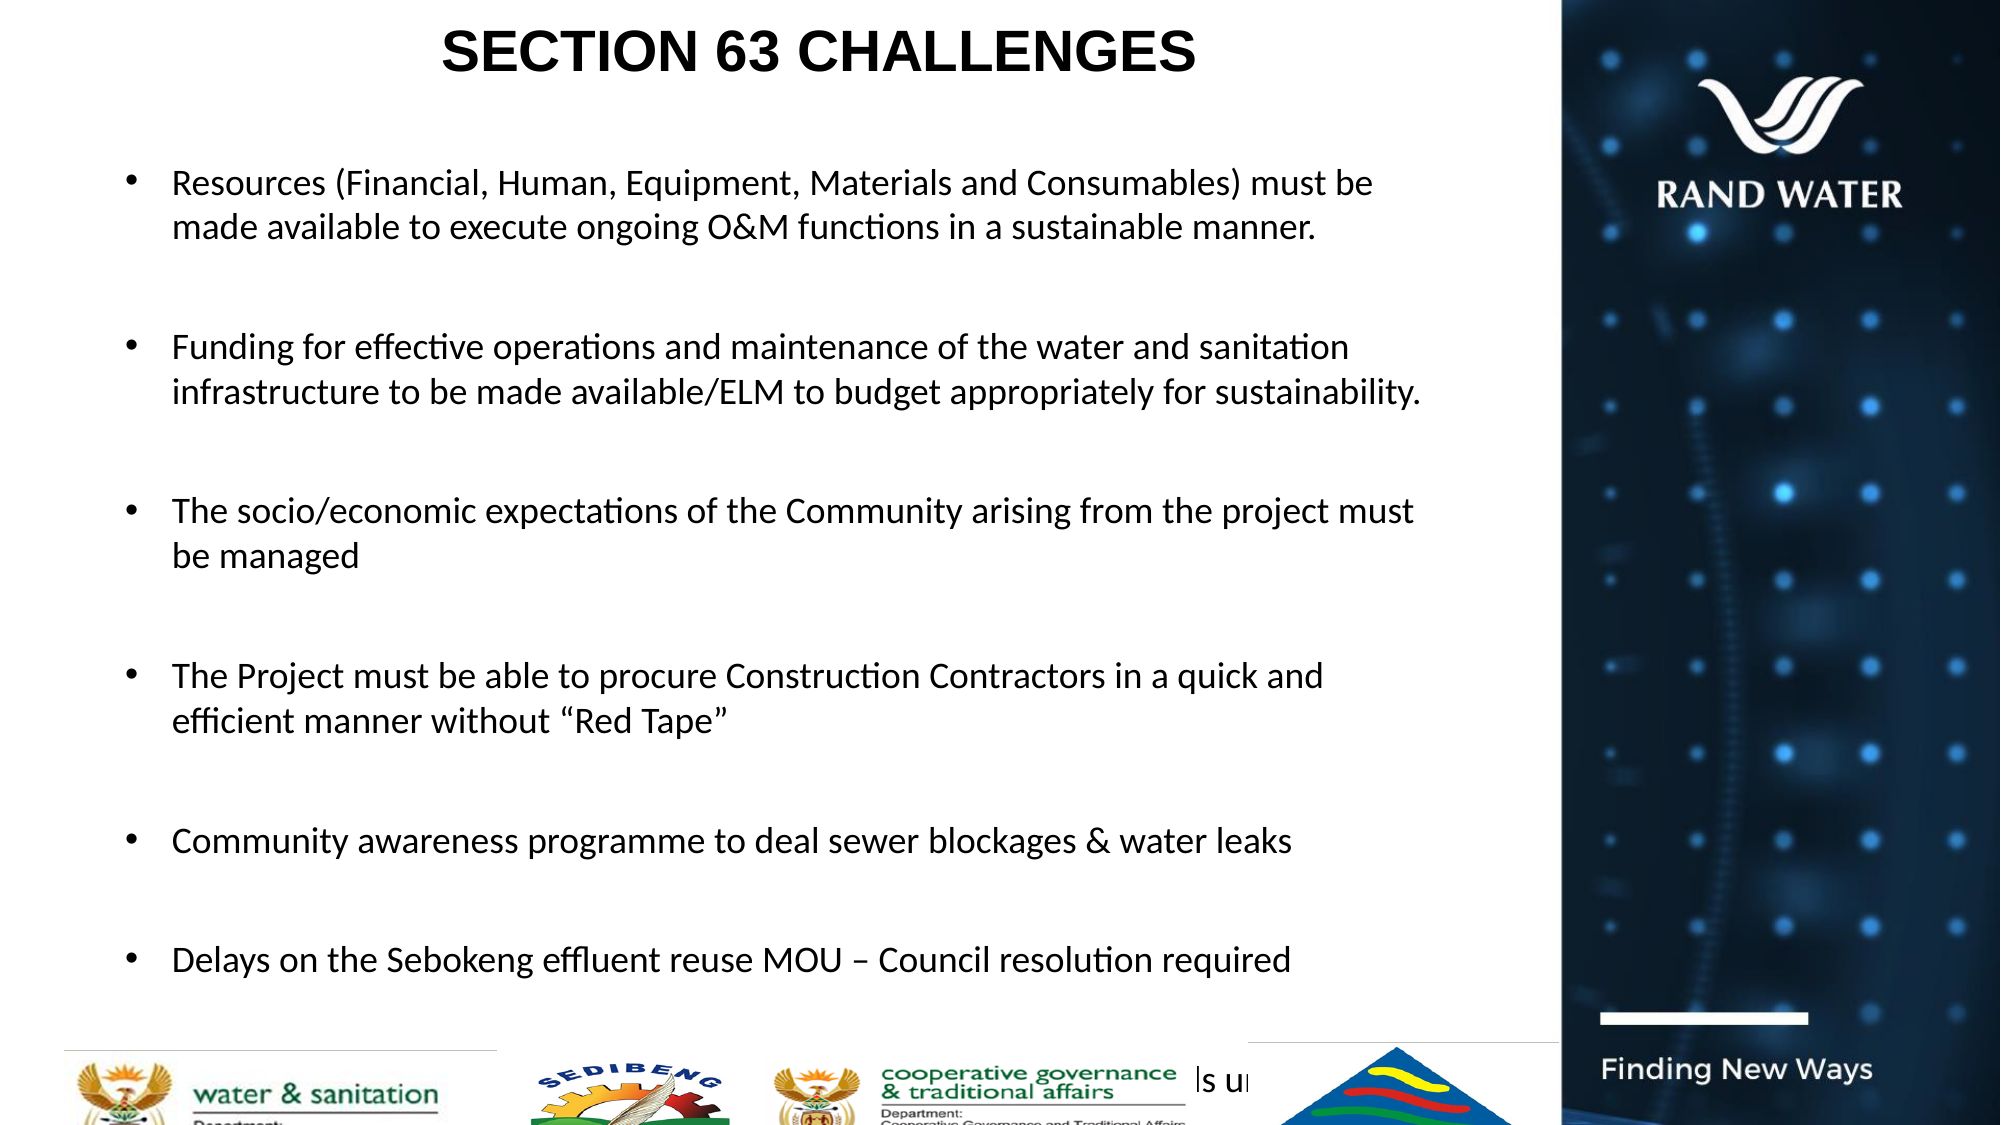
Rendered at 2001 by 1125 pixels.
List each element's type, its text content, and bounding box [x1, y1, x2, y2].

picture [63, 0, 2000, 1125]
list Resources (Financial, Human, Equipment, Materials and Consumables) must be made available to execute ongoing O&M functions in a sustainable manner. Funding for effective operations and maintenance of the water and sanitation infrastructure to be made available/ELM to budget appropriately for sustainability. The socio/economic expectations of the Community arising from the project must be managed The Project must be able to procure Construction Contractors in a quick and efficient manner without “Red Tape” Community awareness programme to deal sewer blockages & water leaks Delays on the Sebokeng effluent reuse MOU – Council resolution required Cable theft, safety & Security is a major risks for all sites which needs urgent intervention [50, 112, 1425, 1022]
title SECTION 63 CHALLENGES [441, 12, 1559, 84]
